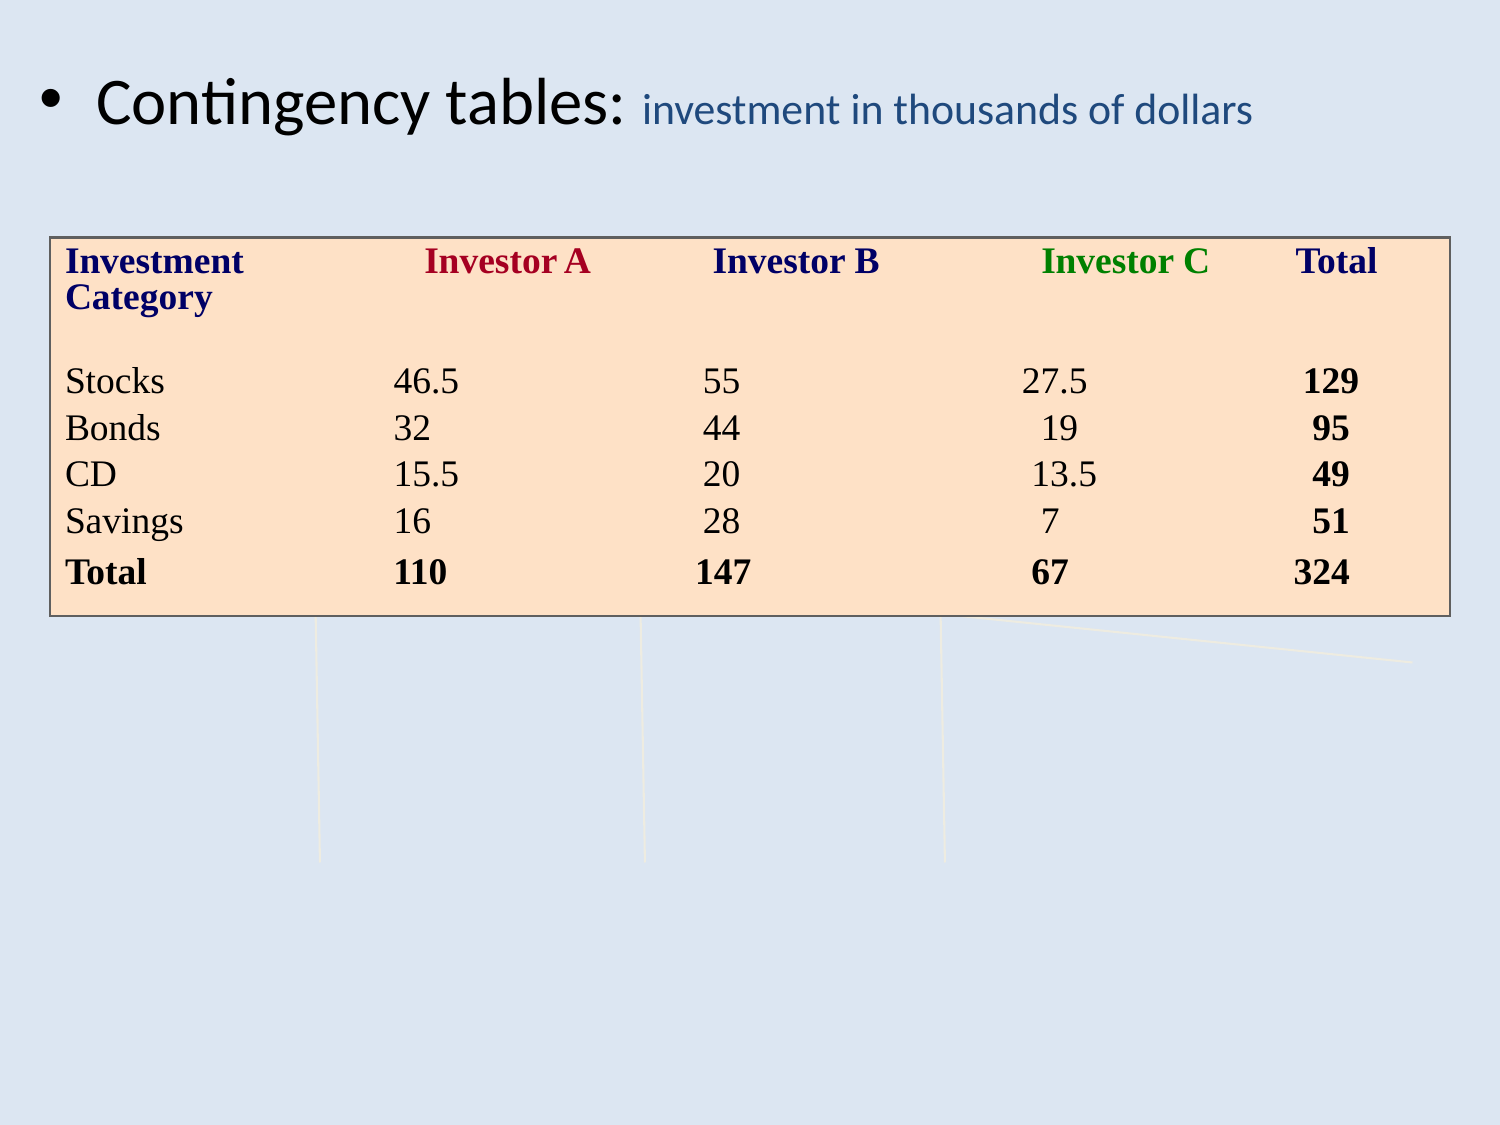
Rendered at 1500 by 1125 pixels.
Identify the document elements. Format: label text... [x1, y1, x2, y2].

list Contingency tables: investment in thousands of dollars [24, 50, 1463, 163]
text_box Investment Investor A Investor B Investor C Total Category Stocks 46.5 55 27.5 129 Bonds 32 44 19 95 CD 15.5 20 13.5 49 Savings 16 28 7 51 Total 110 147 67 324 [50, 237, 1450, 616]
